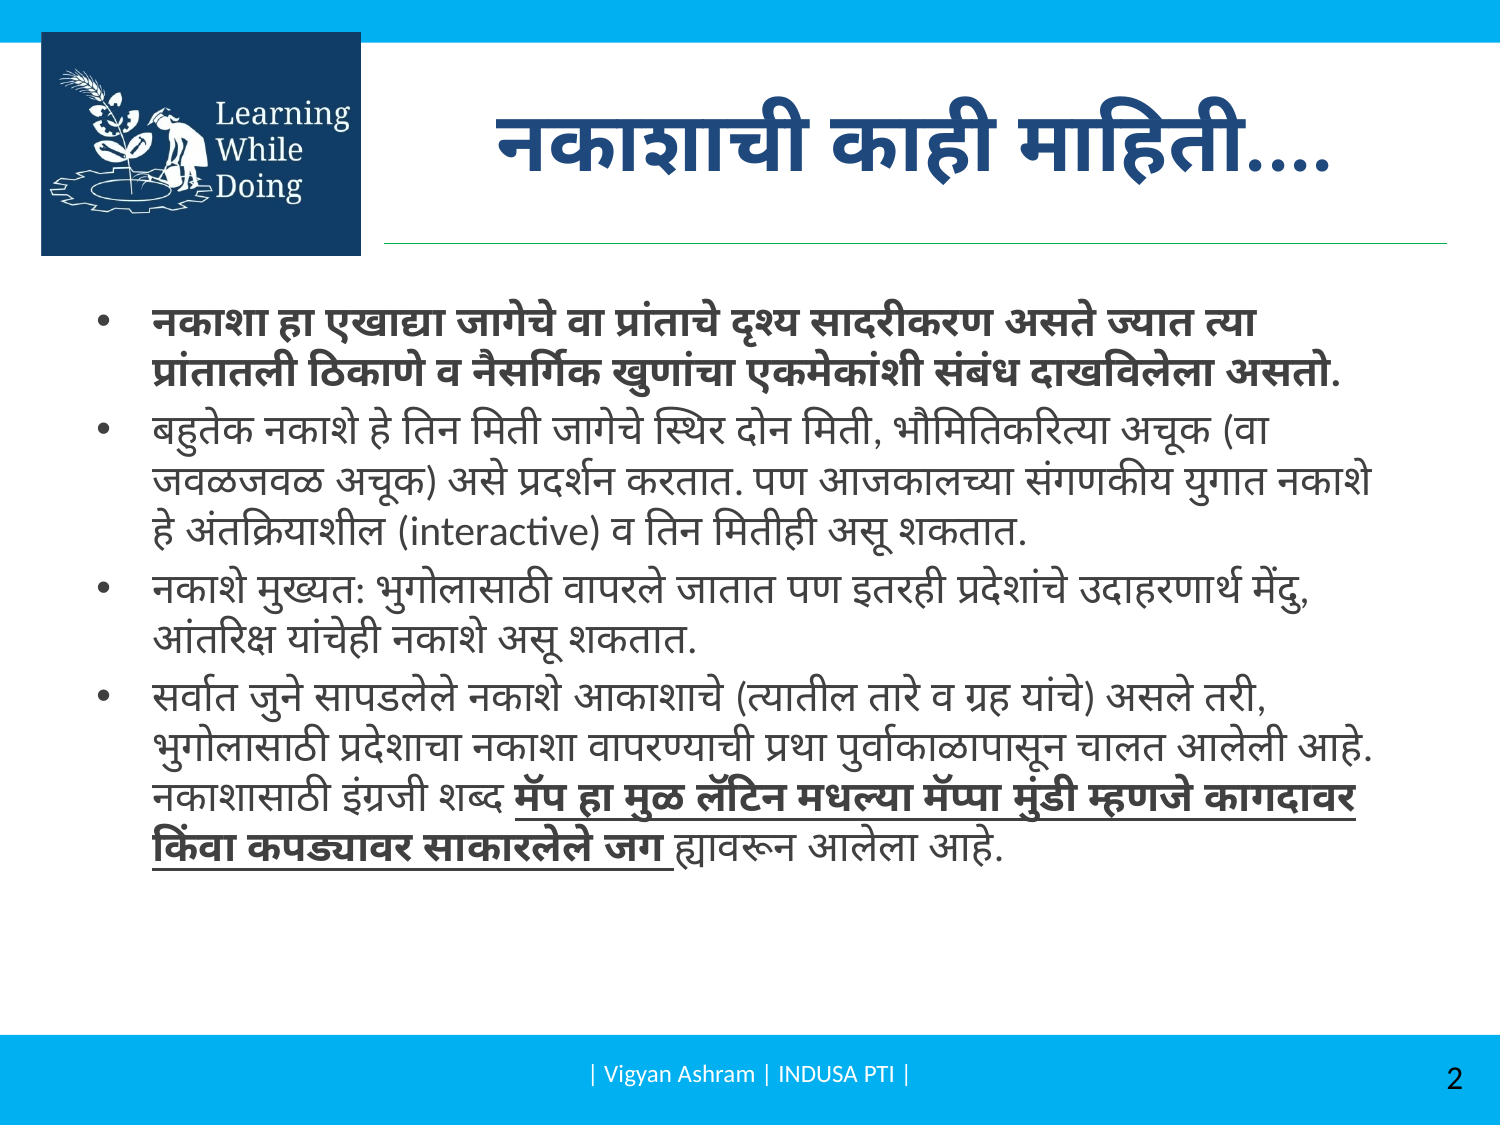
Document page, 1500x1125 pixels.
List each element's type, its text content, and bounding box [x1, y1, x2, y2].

list नकाशा हा एखाद्या जागेचे वा प्रांताचे दृश्य सादरीकरण असते ज्यात त्या प्रांतातली ठिकाणे व नैसर्गिक खुणांचा एकमेकांशी संबंध दाखविलेला असतो. बहुतेक नकाशे हे तिन मिती जागेचे स्थिर दोन मिती, भौमितिकरित्या अचूक (वा जवळजवळ अचूक) असे प्रदर्शन करतात. पण आजकालच्या संगणकीय युगात नकाशे हे अंतक्रियाशील (interactive) व तिन मितीही असू शकतात. नकाशे मुख्यत: भुगोलासाठी वापरले जातात पण इतरही प्रदेशांचे उदाहरणार्थ मेंदु, आंतरिक्ष यांचेही नकाशे असू शकतात. सर्वात जुने सापडलेले नकाशे आकाशाचे (त्यातील तारे व ग्रह यांचे) असले तरी, भुगोलासाठी प्रदेशाचा नकाशा वापरण्याची प्रथा पुर्वाकाळापासून चालत आलेली आहे. नकाशासाठी इंग्रजी शब्द मॅप हा मुळ लॅटिन मधल्या मॅप्पा मुंडी म्हणजे कागदावर किंवा कपड्यावर साकारलेले जग ह्यावरून आलेला आहे. [81, 287, 1405, 1022]
footer | Vigyan Ashram | INDUSA PTI | [512, 1042, 988, 1103]
slide_number 2 [1128, 1045, 1478, 1106]
picture [41, 33, 361, 256]
title नकाशाची काही माहिती.... [383, 44, 1447, 232]
